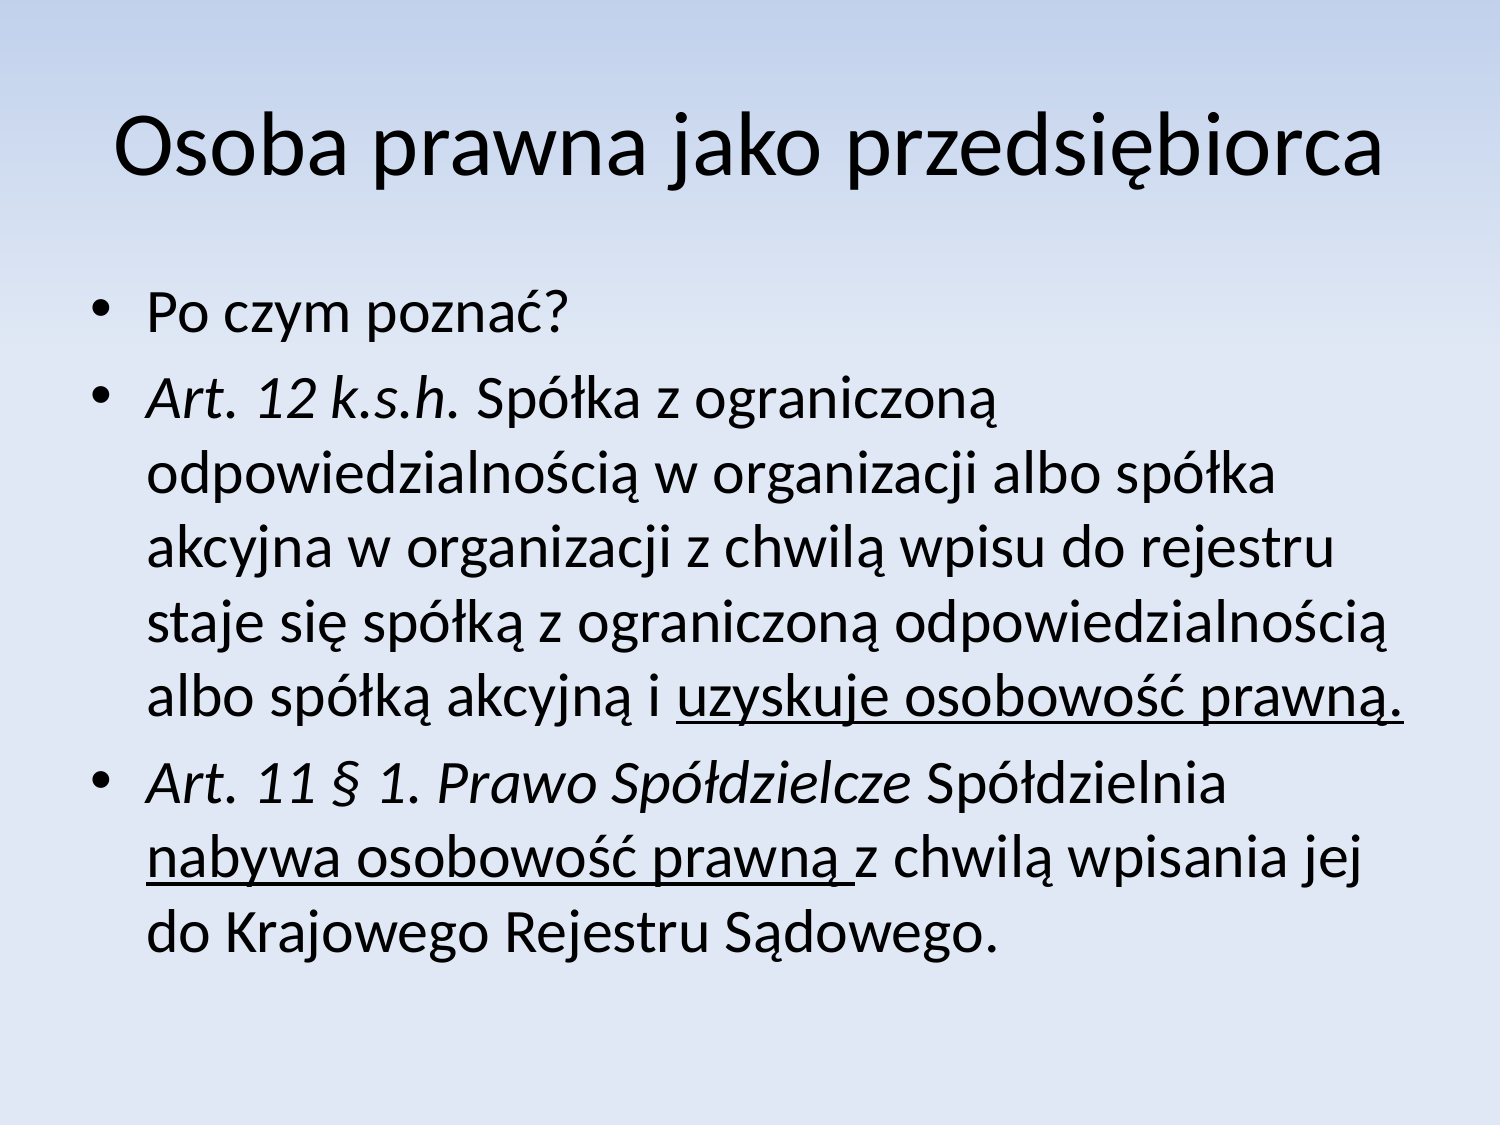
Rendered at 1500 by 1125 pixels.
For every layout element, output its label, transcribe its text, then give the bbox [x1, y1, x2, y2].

list Po czym poznać? Art. 12 k.s.h. Spółka z ograniczoną odpowiedzialnością w organizacji albo spółka akcyjna w organizacji z chwilą wpisu do rejestru staje się spółką z ograniczoną odpowiedzialnością albo spółką akcyjną i uzyskuje osobowość prawną. Art. 11 § 1. Prawo Spółdzielcze Spółdzielnia nabywa osobowość prawną z chwilą wpisania jej do Krajowego Rejestru Sądowego. [75, 262, 1425, 1005]
title Osoba prawna jako przedsiębiorca [75, 45, 1425, 233]
